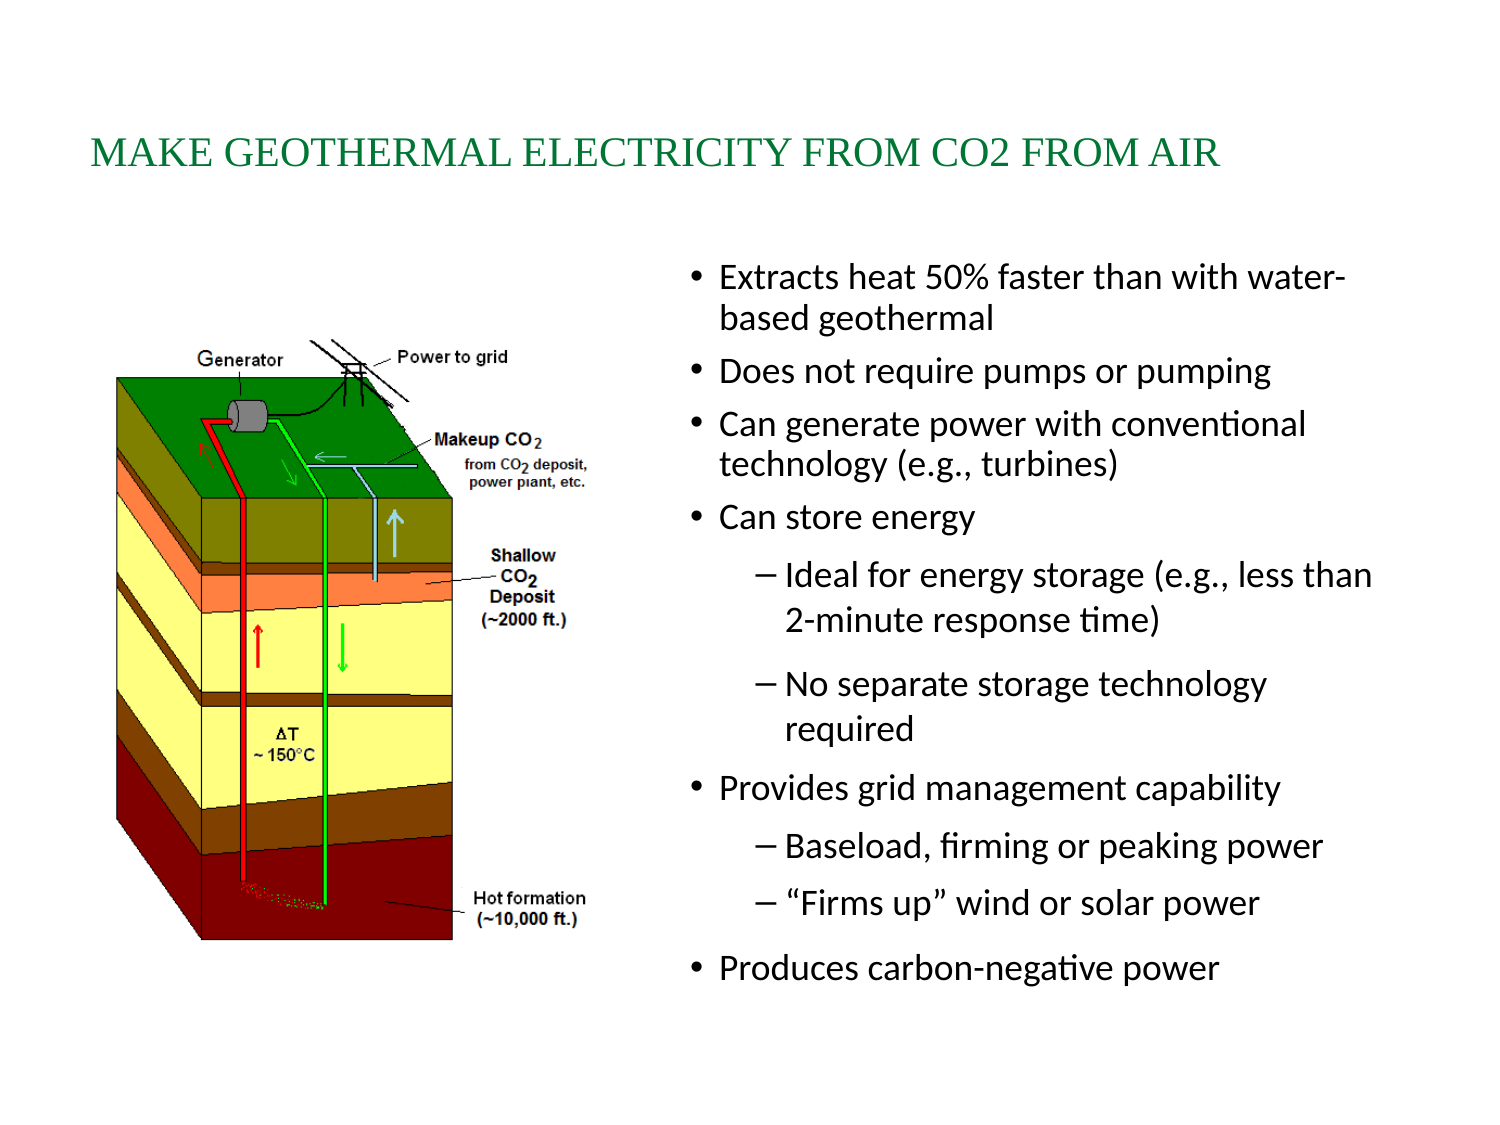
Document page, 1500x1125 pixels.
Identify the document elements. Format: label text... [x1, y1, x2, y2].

title MAKE GEOTHERMAL ELECTRICITY FROM CO2 FROM AIR [75, 99, 1425, 200]
list Extracts heat 50% faster than with water-based geothermal Does not require pumps or pumping Can generate power with conventional technology (e.g., turbines) Can store energy Ideal for energy storage (e.g., less than 2-minute response time) No separate storage technology required Provides grid management capability Baseload, firming or peaking power “Firms up” wind or solar power Produces carbon-negative power [675, 249, 1413, 1013]
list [87, 324, 646, 964]
